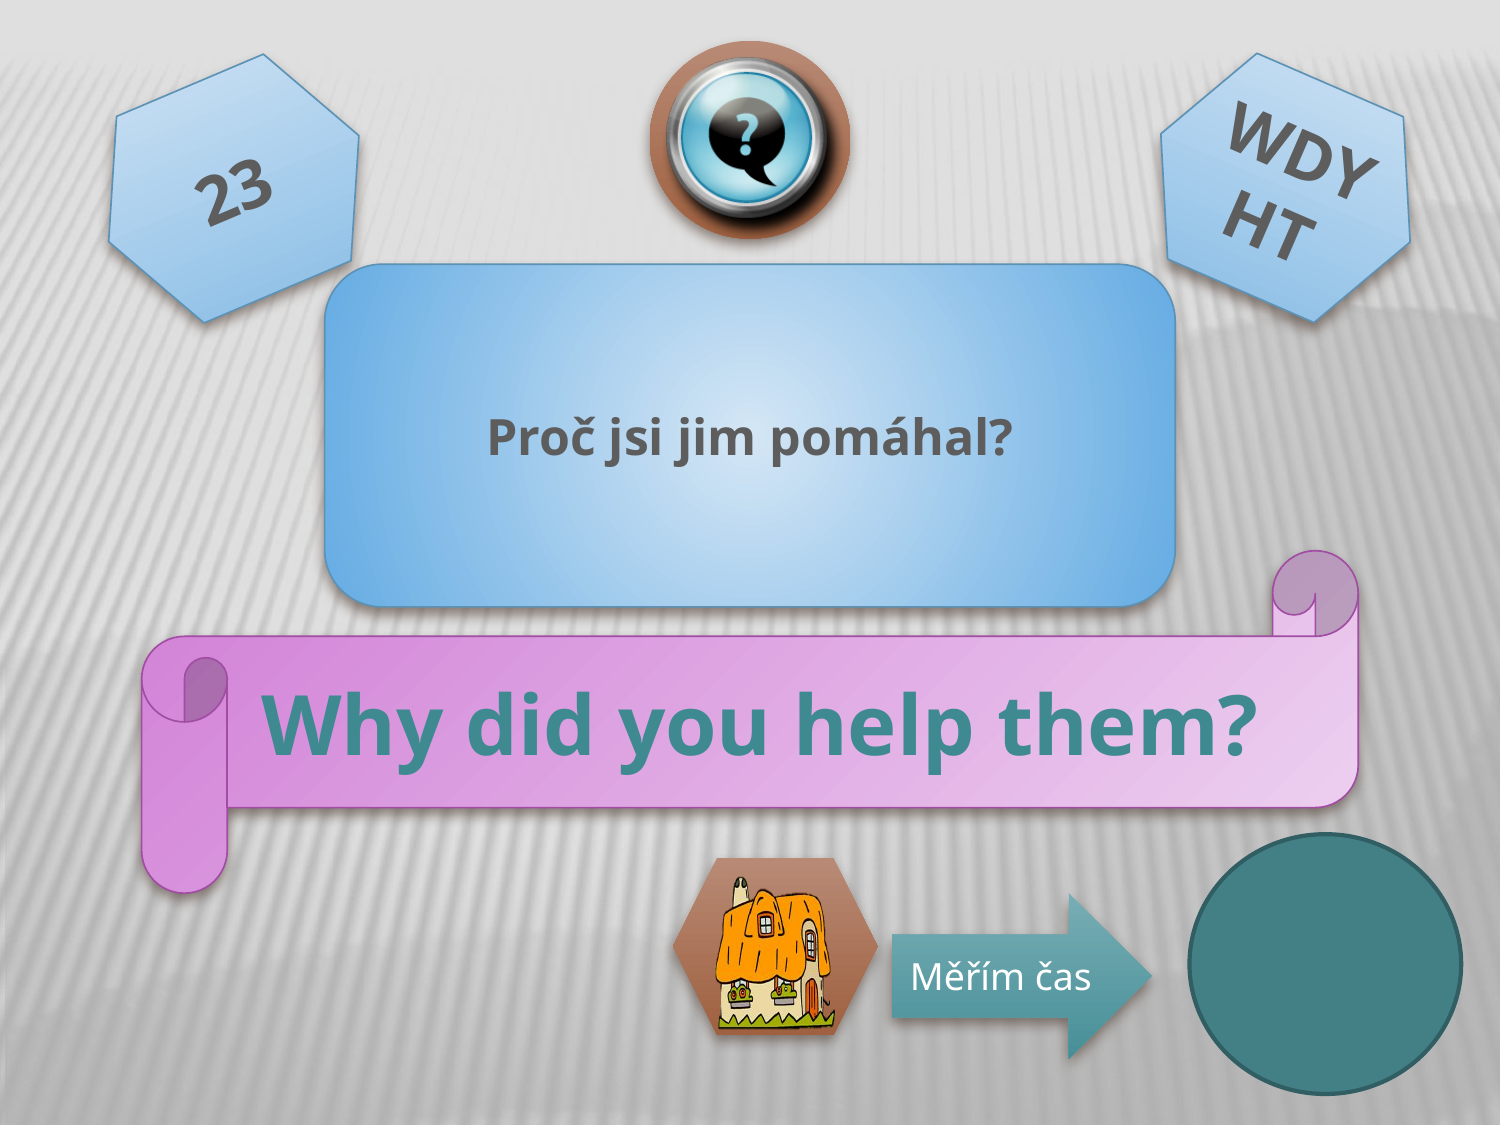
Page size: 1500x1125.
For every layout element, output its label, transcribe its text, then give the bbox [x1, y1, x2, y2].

text_box WDYHT [1160, 52, 1411, 324]
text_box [672, 857, 878, 1040]
text_box Měřím čas [891, 893, 1152, 1059]
text_box Why did you help them? [140, 549, 1360, 895]
text_box Proč jsi jim pomáhal? [323, 263, 1177, 608]
text_box [1187, 832, 1464, 1097]
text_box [649, 40, 851, 242]
text_box 23 [107, 53, 360, 324]
